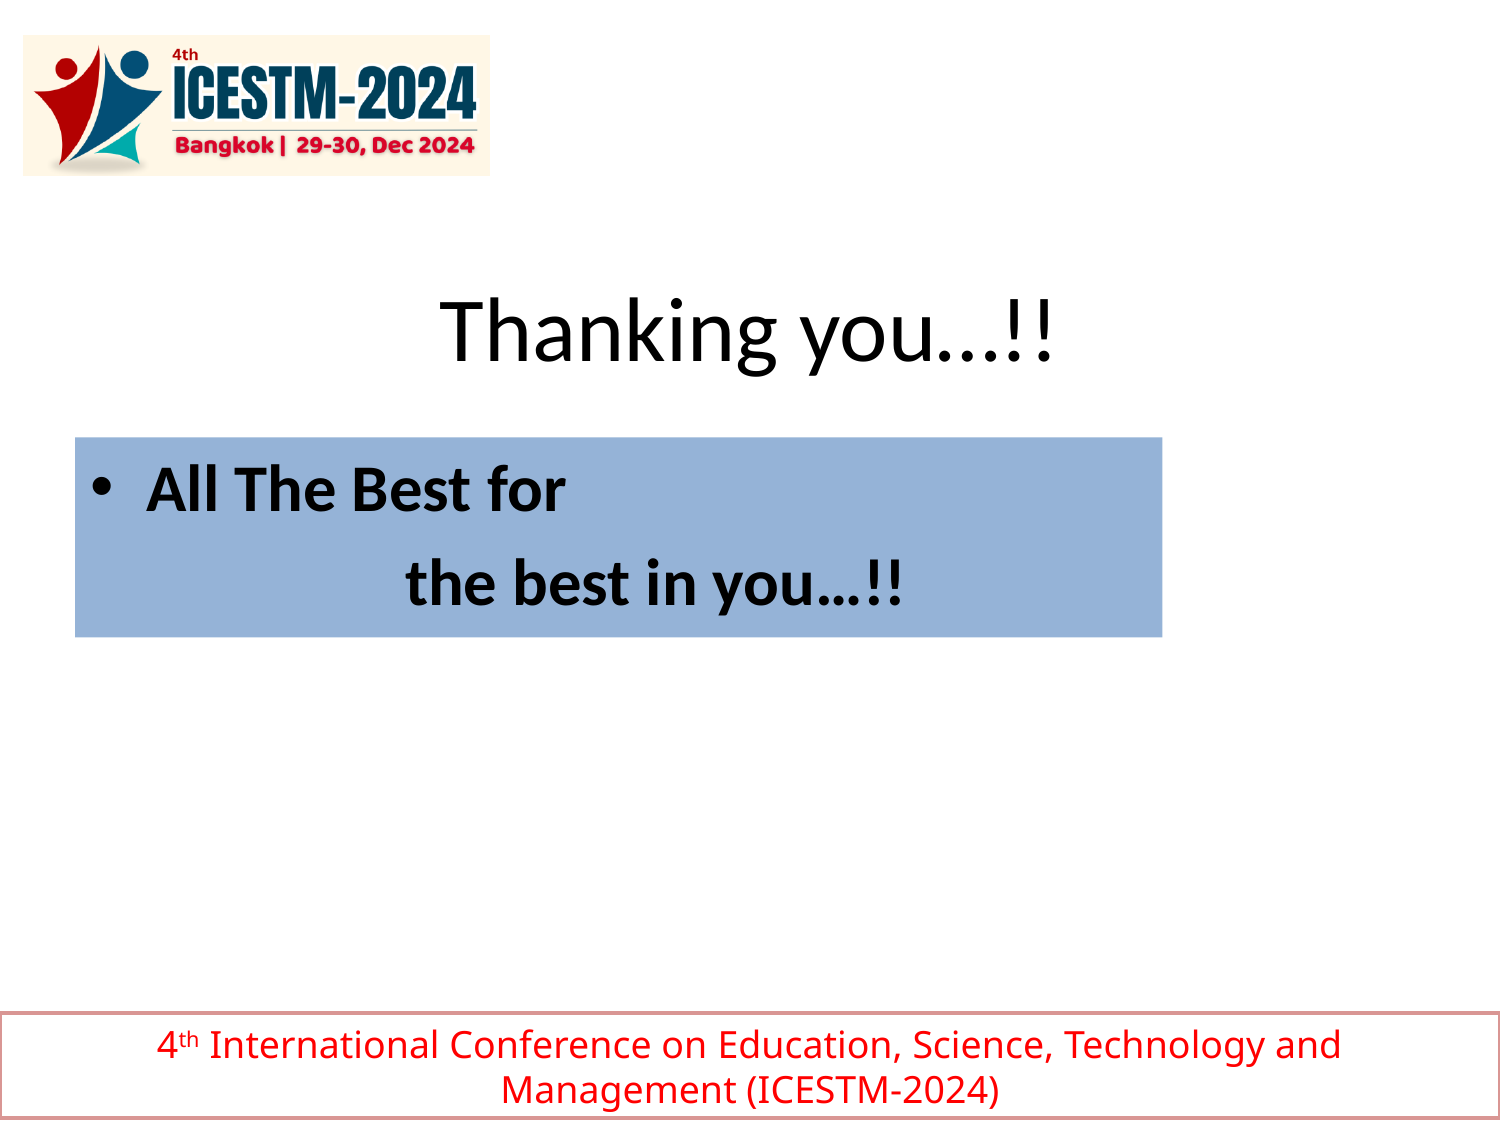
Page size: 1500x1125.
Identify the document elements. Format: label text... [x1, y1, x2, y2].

picture [23, 34, 490, 176]
text_box 4th International Conference on Education, Science, Technology and Management (ICESTM-2024) [0, 1011, 1500, 1120]
list All The Best for the best in you…!! [75, 437, 1163, 638]
title Thanking you…!! [75, 249, 1425, 400]
